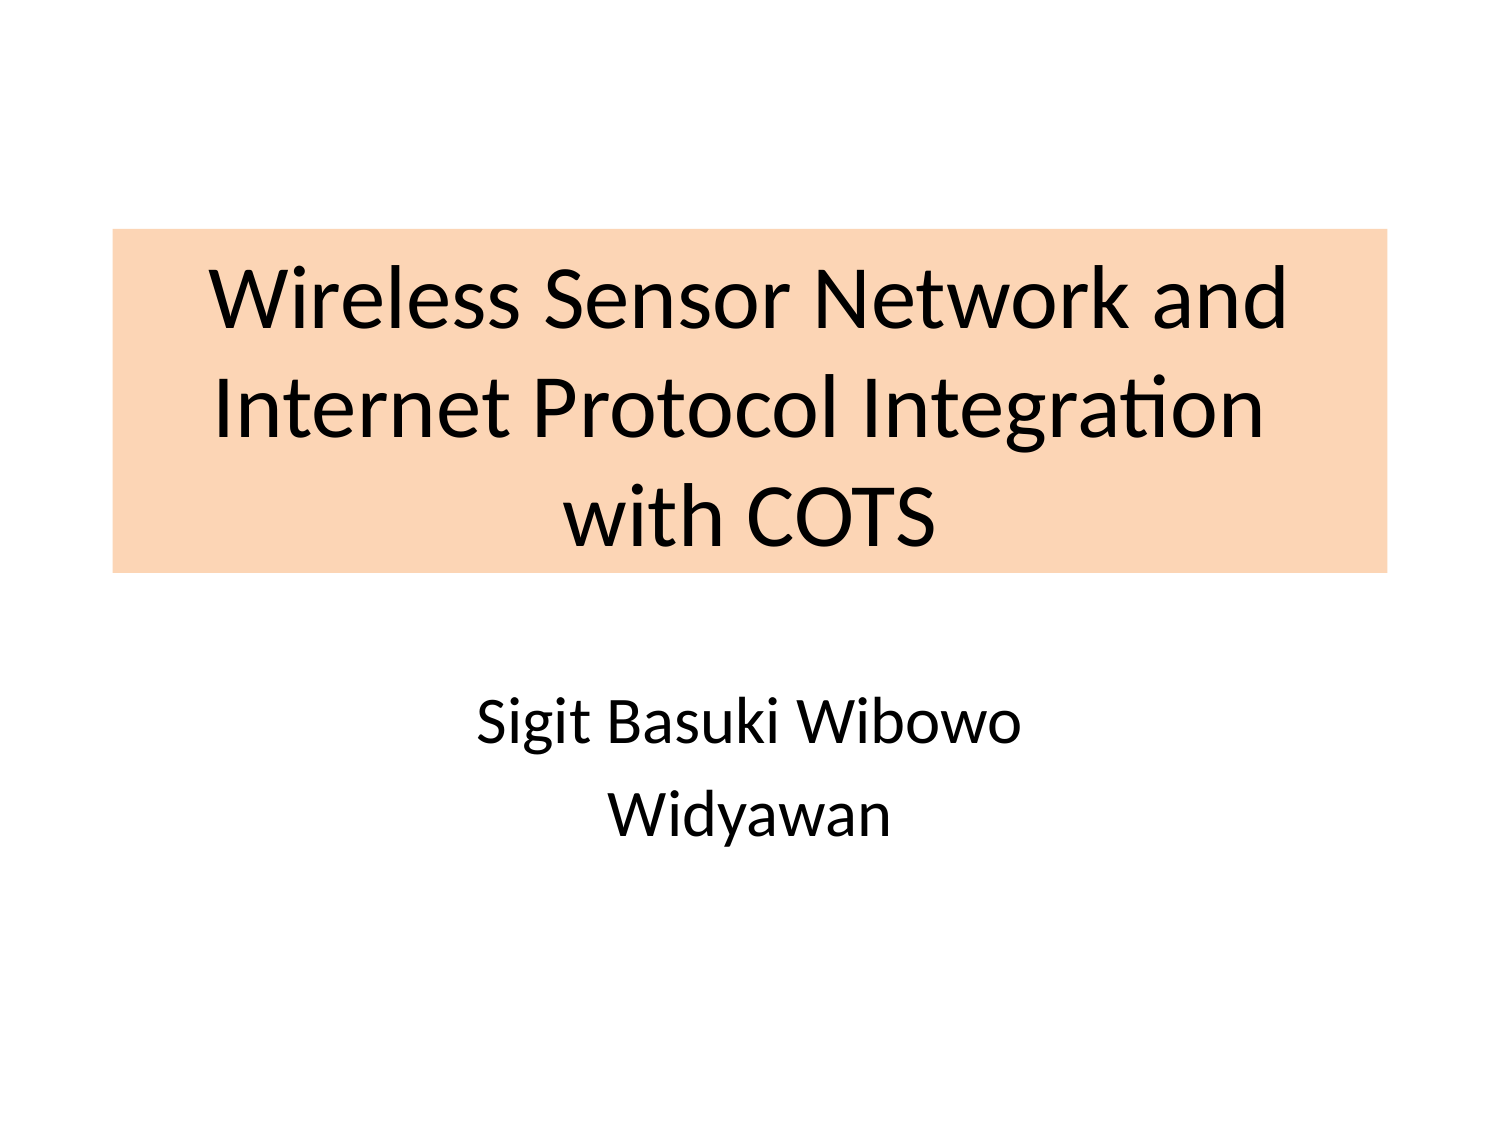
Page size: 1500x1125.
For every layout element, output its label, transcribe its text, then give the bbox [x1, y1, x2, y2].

title Wireless Sensor Network and Internet Protocol Integration with COTS [112, 228, 1388, 573]
subtitle Sigit Basuki Wibowo Widyawan [225, 669, 1275, 877]
